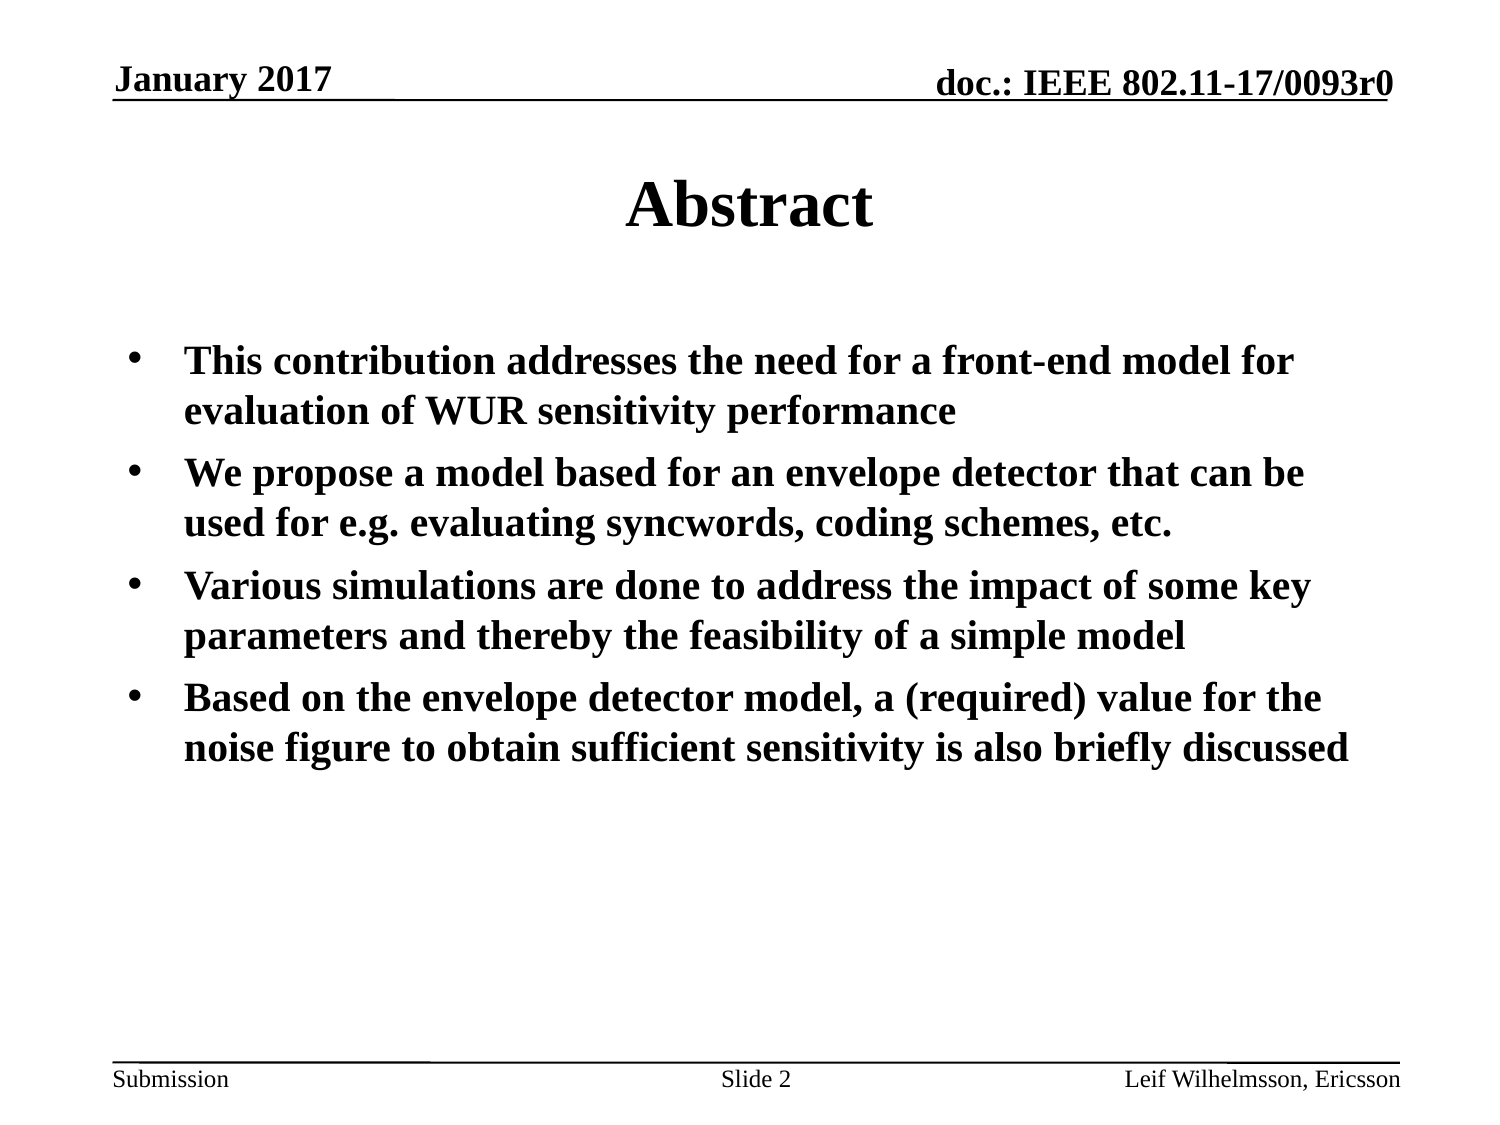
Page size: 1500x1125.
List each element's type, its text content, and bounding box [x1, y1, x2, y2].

title Abstract [112, 112, 1388, 288]
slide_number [114, 54, 423, 100]
list This contribution addresses the need for a front-end model for evaluation of WUR sensitivity performance We propose a model based for an envelope detector that can be used for e.g. evaluating syncwords, coding schemes, etc. Various simulations are done to address the impact of some key parameters and thereby the feasibility of a simple model Based on the envelope detector model, a (required) value for the noise figure to obtain sufficient sensitivity is also briefly discussed [112, 324, 1388, 1051]
footer Leif Wilhelmsson, Ericsson [878, 1061, 1402, 1093]
slide_number Slide 2 [712, 1061, 800, 1123]
